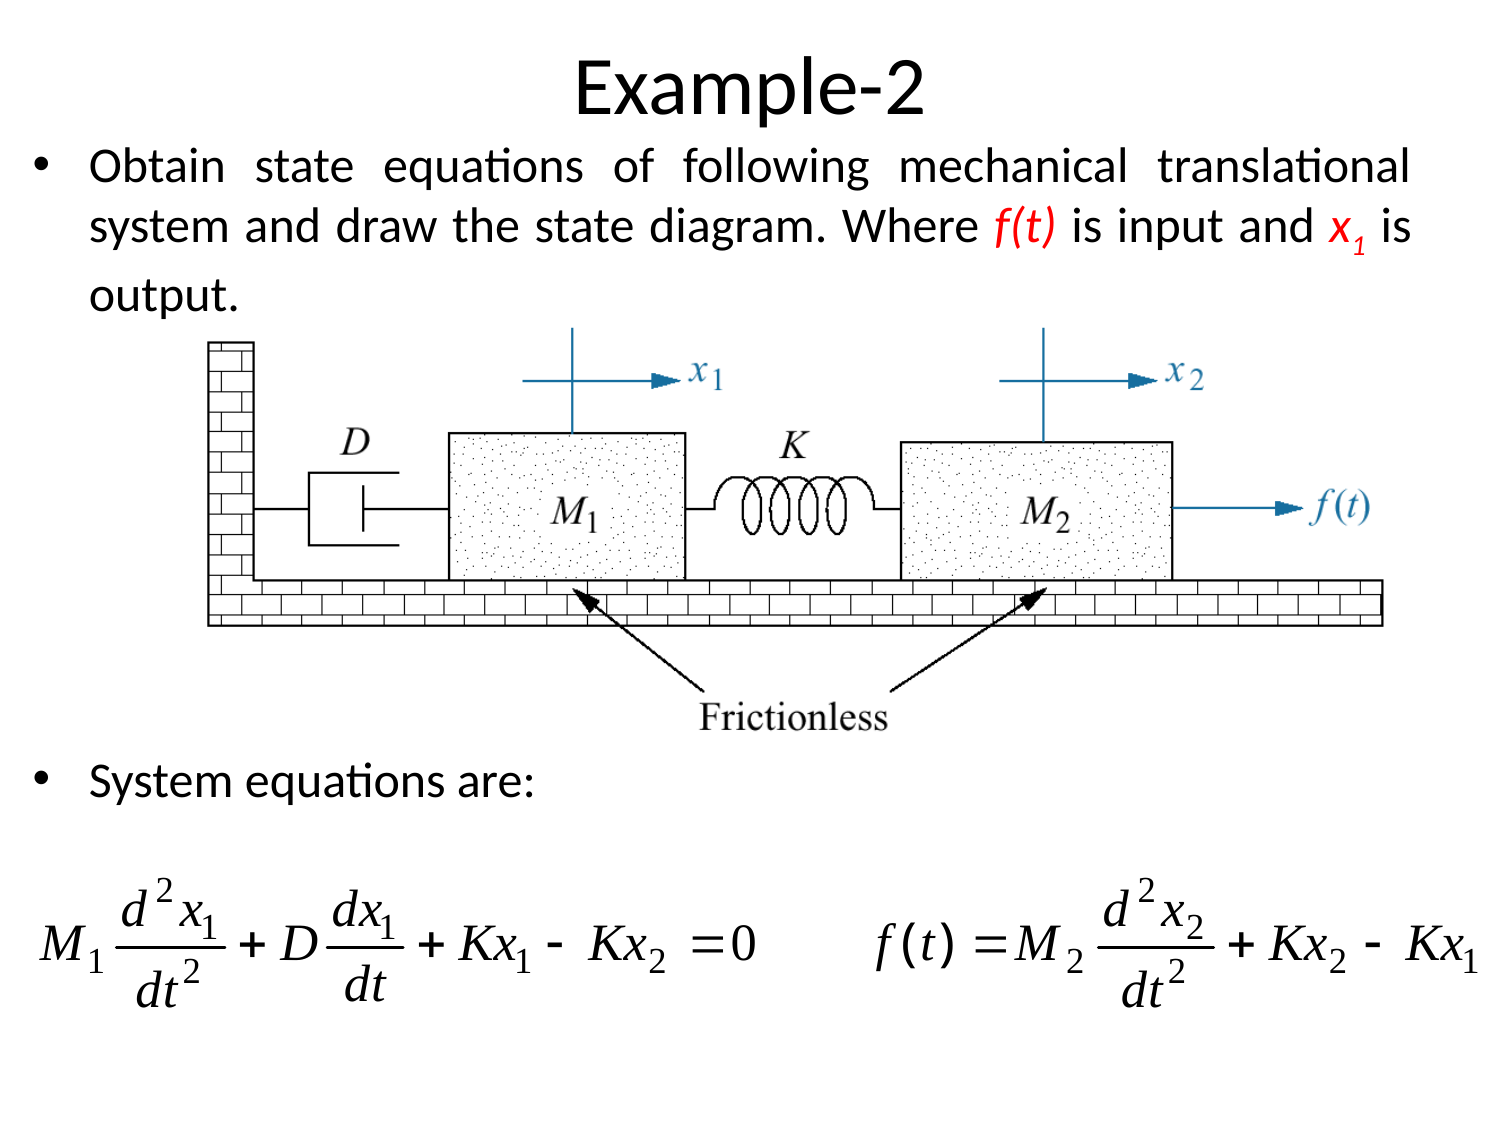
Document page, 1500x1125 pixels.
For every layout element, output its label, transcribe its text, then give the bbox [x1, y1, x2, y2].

text_box System equations are: [17, 739, 1427, 846]
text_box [856, 860, 1491, 1024]
list Obtain state equations of following mechanical translational system and draw the state diagram. Where f(t) is input and x1 is output. [17, 125, 1427, 563]
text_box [29, 860, 769, 1024]
title Example-2 [75, 12, 1425, 125]
picture [187, 312, 1397, 747]
